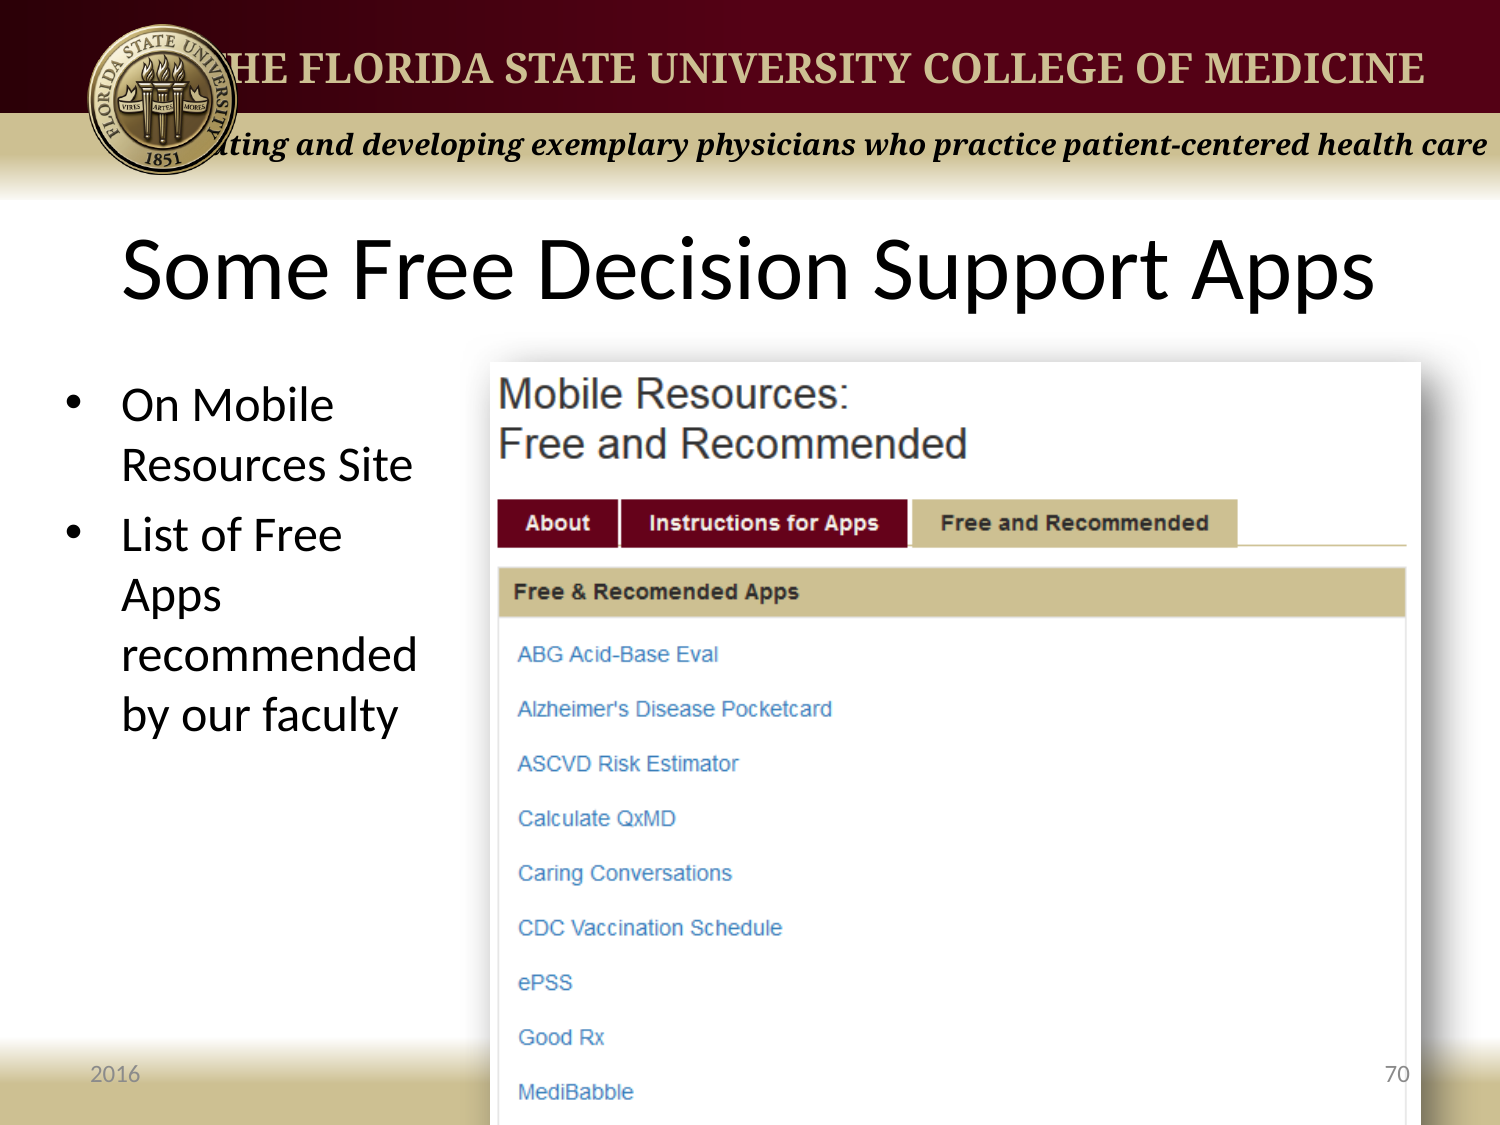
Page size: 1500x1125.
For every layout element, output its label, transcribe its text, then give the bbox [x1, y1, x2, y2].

slide_number 2016 [75, 1042, 425, 1103]
title Some Free Decision Support Apps [75, 212, 1425, 313]
text_box On Mobile Resources Site List of Free Apps recommended by our faculty [50, 364, 450, 750]
picture [490, 362, 1421, 1125]
picture [87, 24, 238, 175]
list [75, 324, 1425, 1005]
